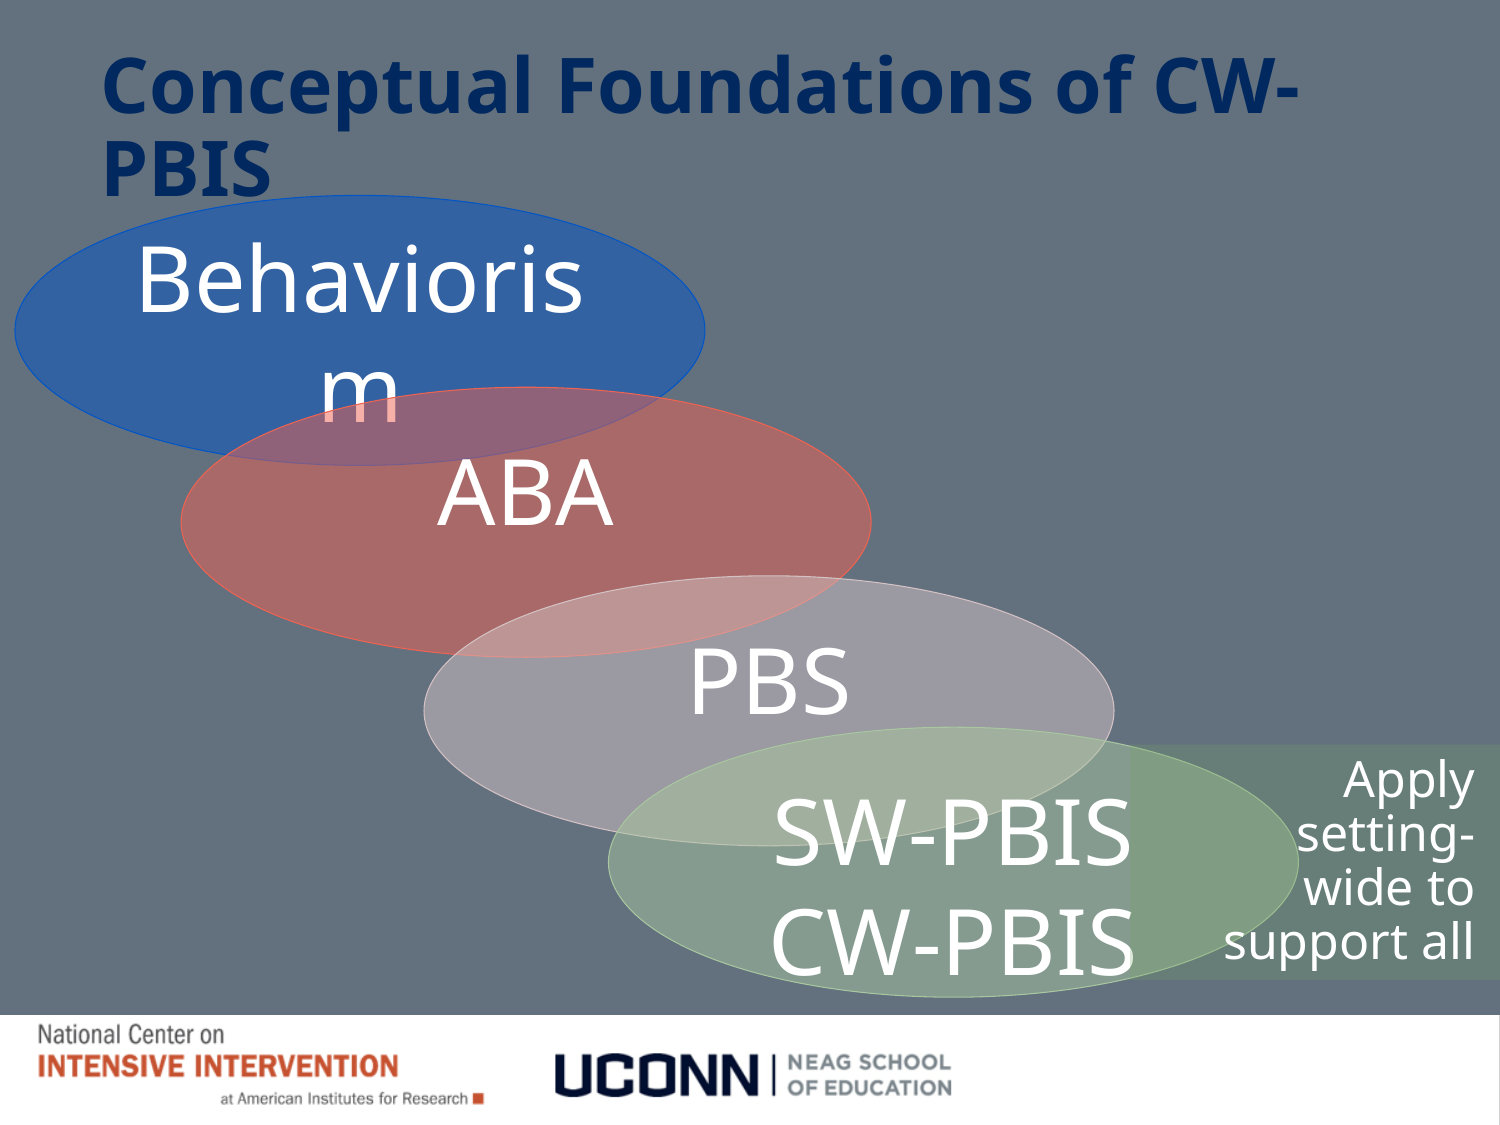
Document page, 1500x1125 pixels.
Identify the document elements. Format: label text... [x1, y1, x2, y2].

text_box ABA [180, 386, 872, 655]
text_box SW-PBIS CW-PBIS [607, 726, 1130, 998]
title Conceptual Foundations of CW-PBIS [85, 38, 1415, 222]
text_box Apply setting-wide to support all [1130, 744, 1500, 980]
text_box Behaviorism [14, 194, 706, 455]
picture [0, 1015, 1500, 1125]
text_box PBS [423, 575, 1115, 833]
